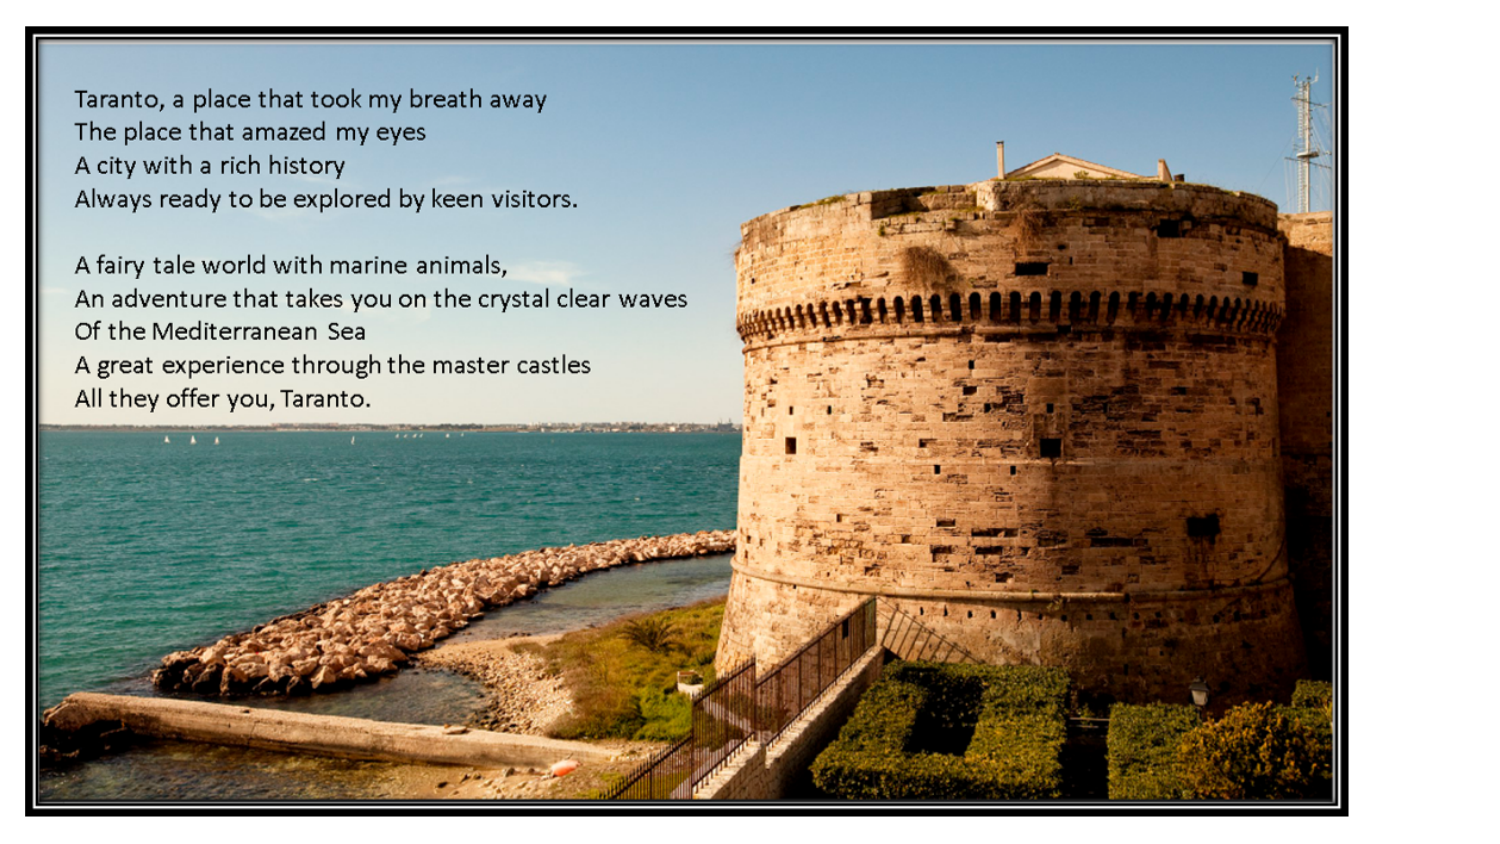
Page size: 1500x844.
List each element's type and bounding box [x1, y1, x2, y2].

picture [24, 24, 1351, 819]
